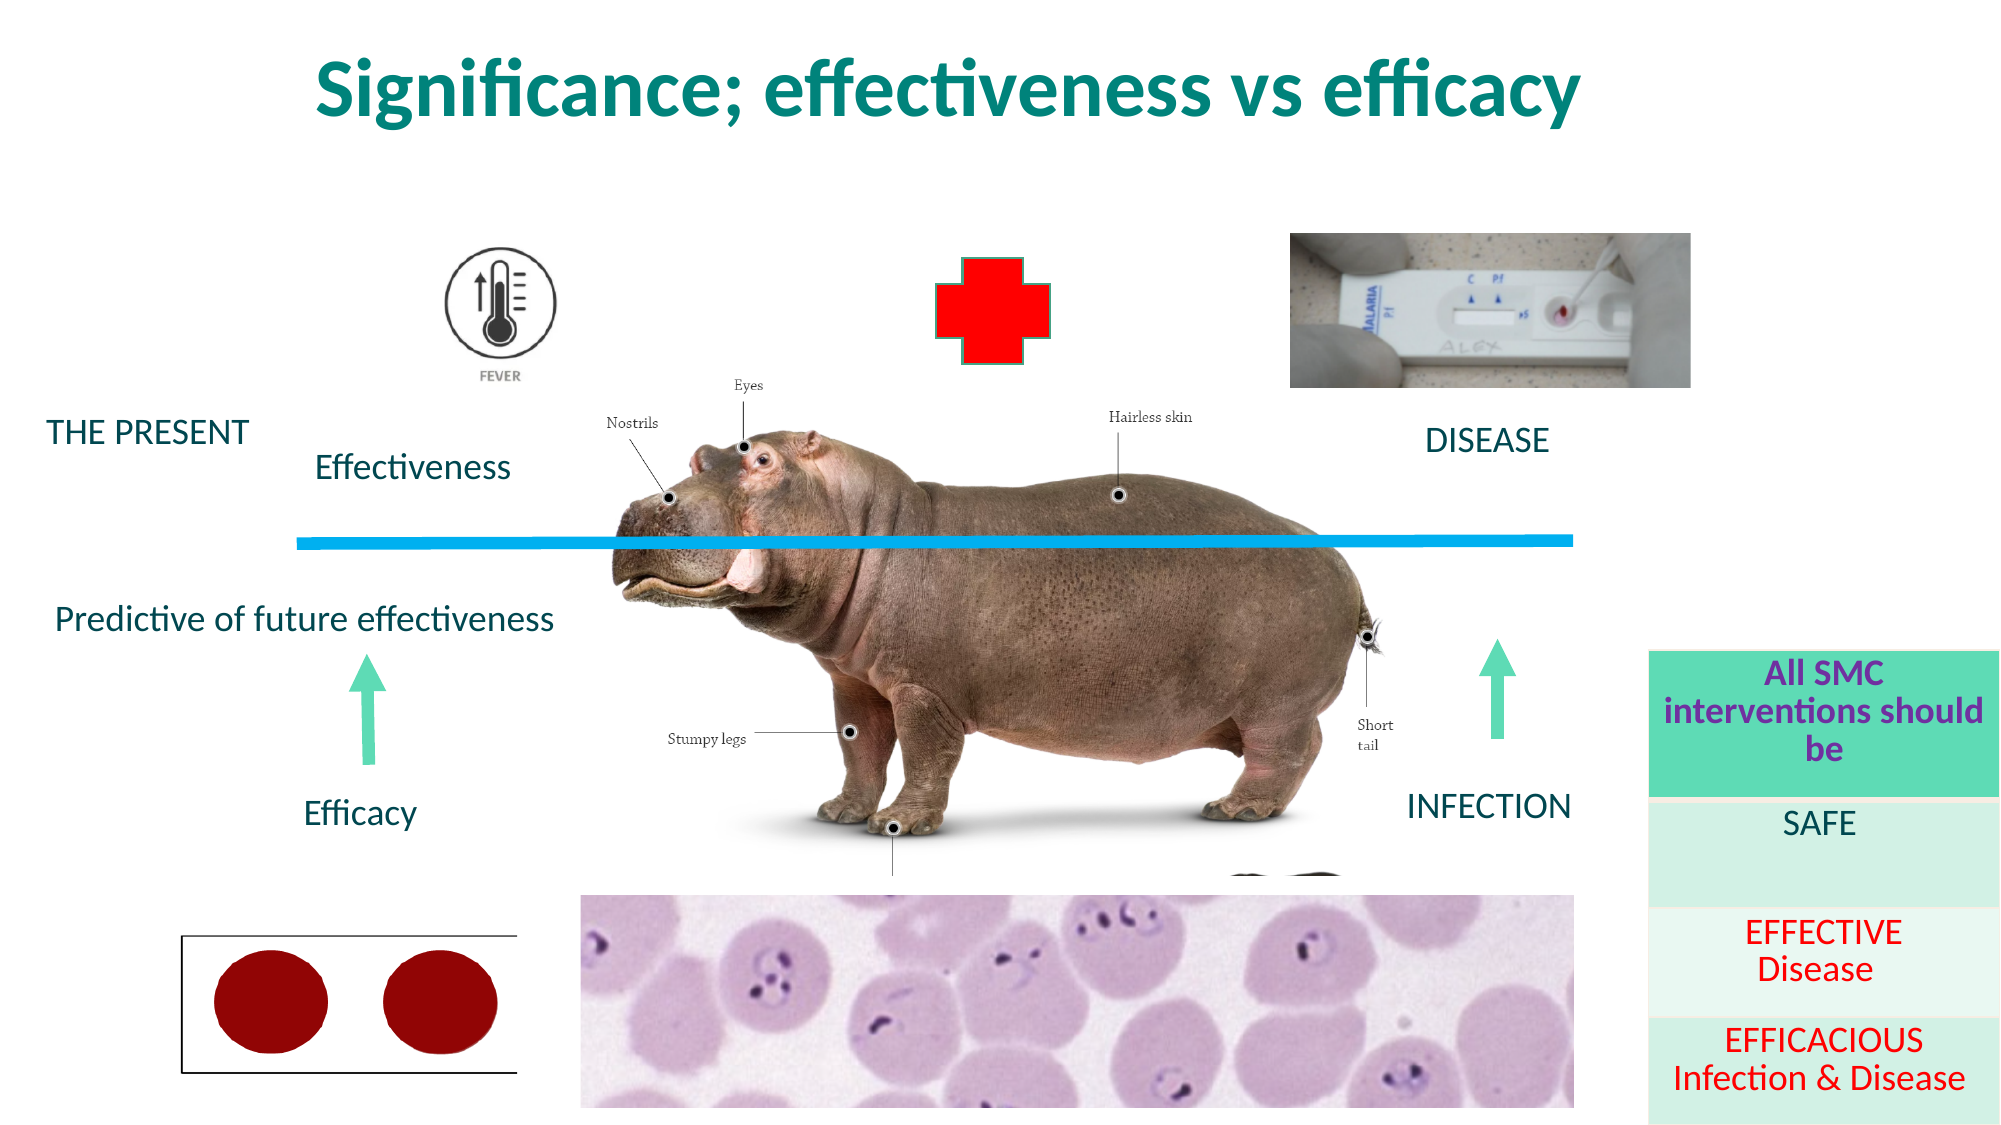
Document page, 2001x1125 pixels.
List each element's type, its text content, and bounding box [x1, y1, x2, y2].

text_box [935, 257, 1051, 365]
picture [580, 895, 1574, 1108]
text_box DISEASE [1410, 407, 1667, 468]
picture [1290, 233, 1691, 388]
table_cell SAFE [1649, 803, 1999, 907]
table_cell EFFECTIVE Disease [1649, 909, 1999, 1016]
picture [180, 923, 518, 1080]
title Significance; effectiveness vs efficacy [300, 36, 1956, 143]
table_cell EFFICACIOUS Infection & Disease [1649, 1018, 1999, 1124]
text_box Predictive of future effectiveness [40, 586, 580, 647]
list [580, 544, 1410, 876]
text_box Effectiveness [300, 434, 557, 495]
text_box INFECTION [1410, 773, 1648, 834]
picture [442, 232, 558, 390]
text_box Efficacy [288, 780, 546, 840]
text_box THE PRESENT [31, 399, 288, 460]
table_header All SMC interventions should be [1649, 651, 1999, 797]
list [580, 372, 1410, 540]
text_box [296, 540, 1574, 544]
